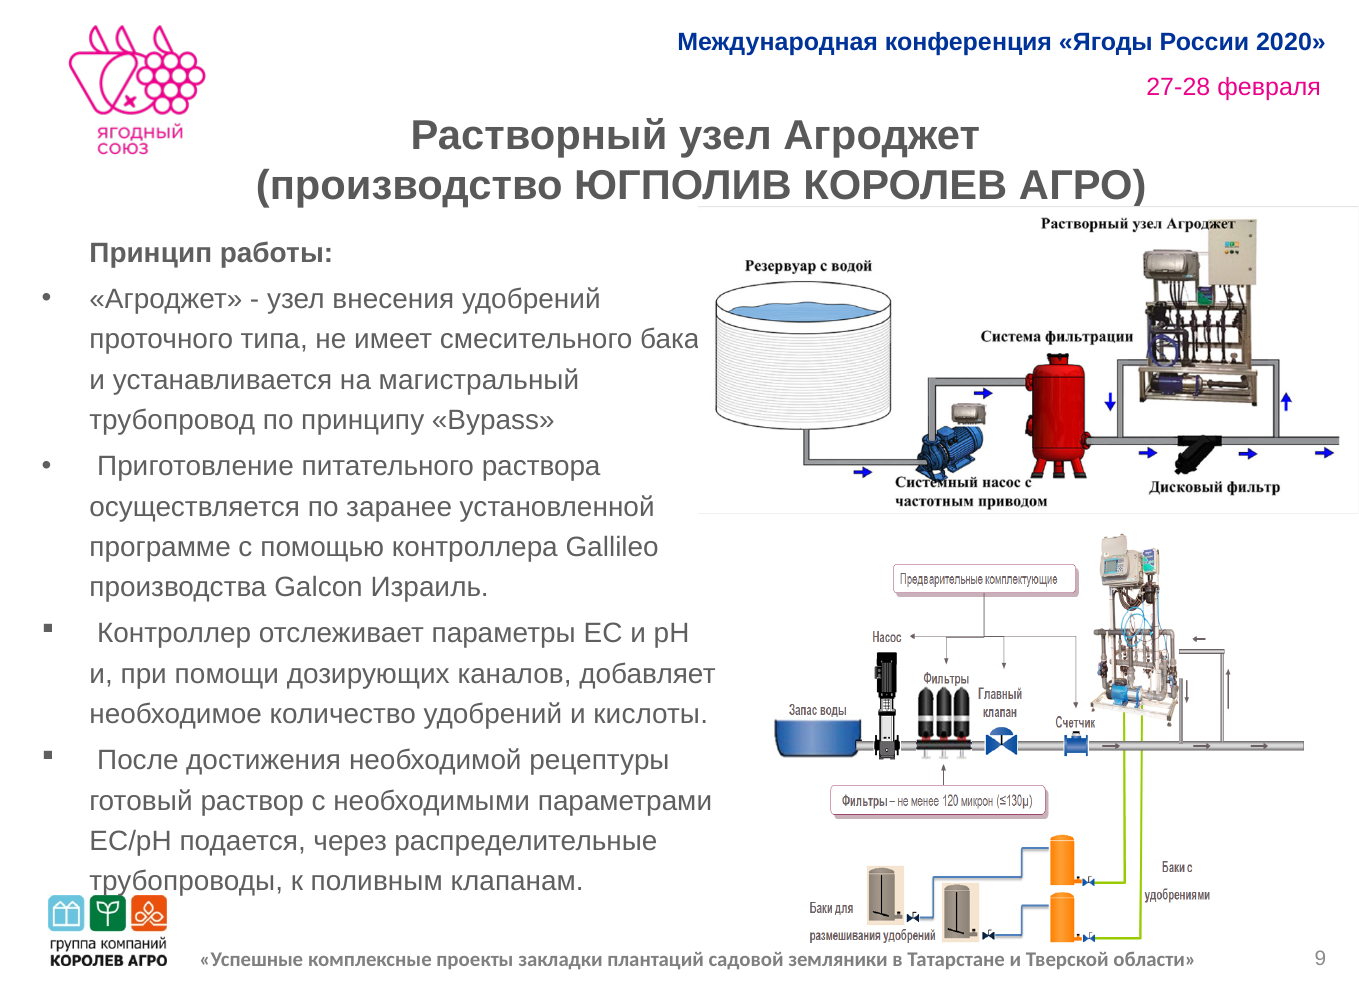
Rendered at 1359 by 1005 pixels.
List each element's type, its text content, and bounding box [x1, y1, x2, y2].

list Принцип работы: «Агроджет» - узел внесения удобрений проточного типа, не имеет смесительного бака и устанавливается на магистральный трубопровод по принципу «Bypass» Приготовление питательного раствора осуществляется по заранее установленной программе с помощью контроллера Gallileo производства Galcon Израиль. Контроллер отслеживает параметры ЕС и рН и, при помощи дозирующих каналов, добавляет необходимое количество удобрений и кислоты. После достижения необходимой рецептуры готовый раствор с необходимыми параметрами ЕС/рН подается, через распределительные трубопроводы, к поливным клапанам. [29, 228, 731, 927]
picture [51, 5, 219, 172]
text_box «Успешные комплексные проекты закладки плантаций садовой земляники в Татарстане и Тверской области» [187, 938, 1254, 977]
slide_number 9 [1021, 930, 1339, 985]
text_box Растворный узел Агроджет (производство ЮГПОЛИВ КОРОЛЕВ АГРО) [218, 100, 1185, 216]
picture [48, 895, 167, 966]
picture [698, 206, 1359, 952]
